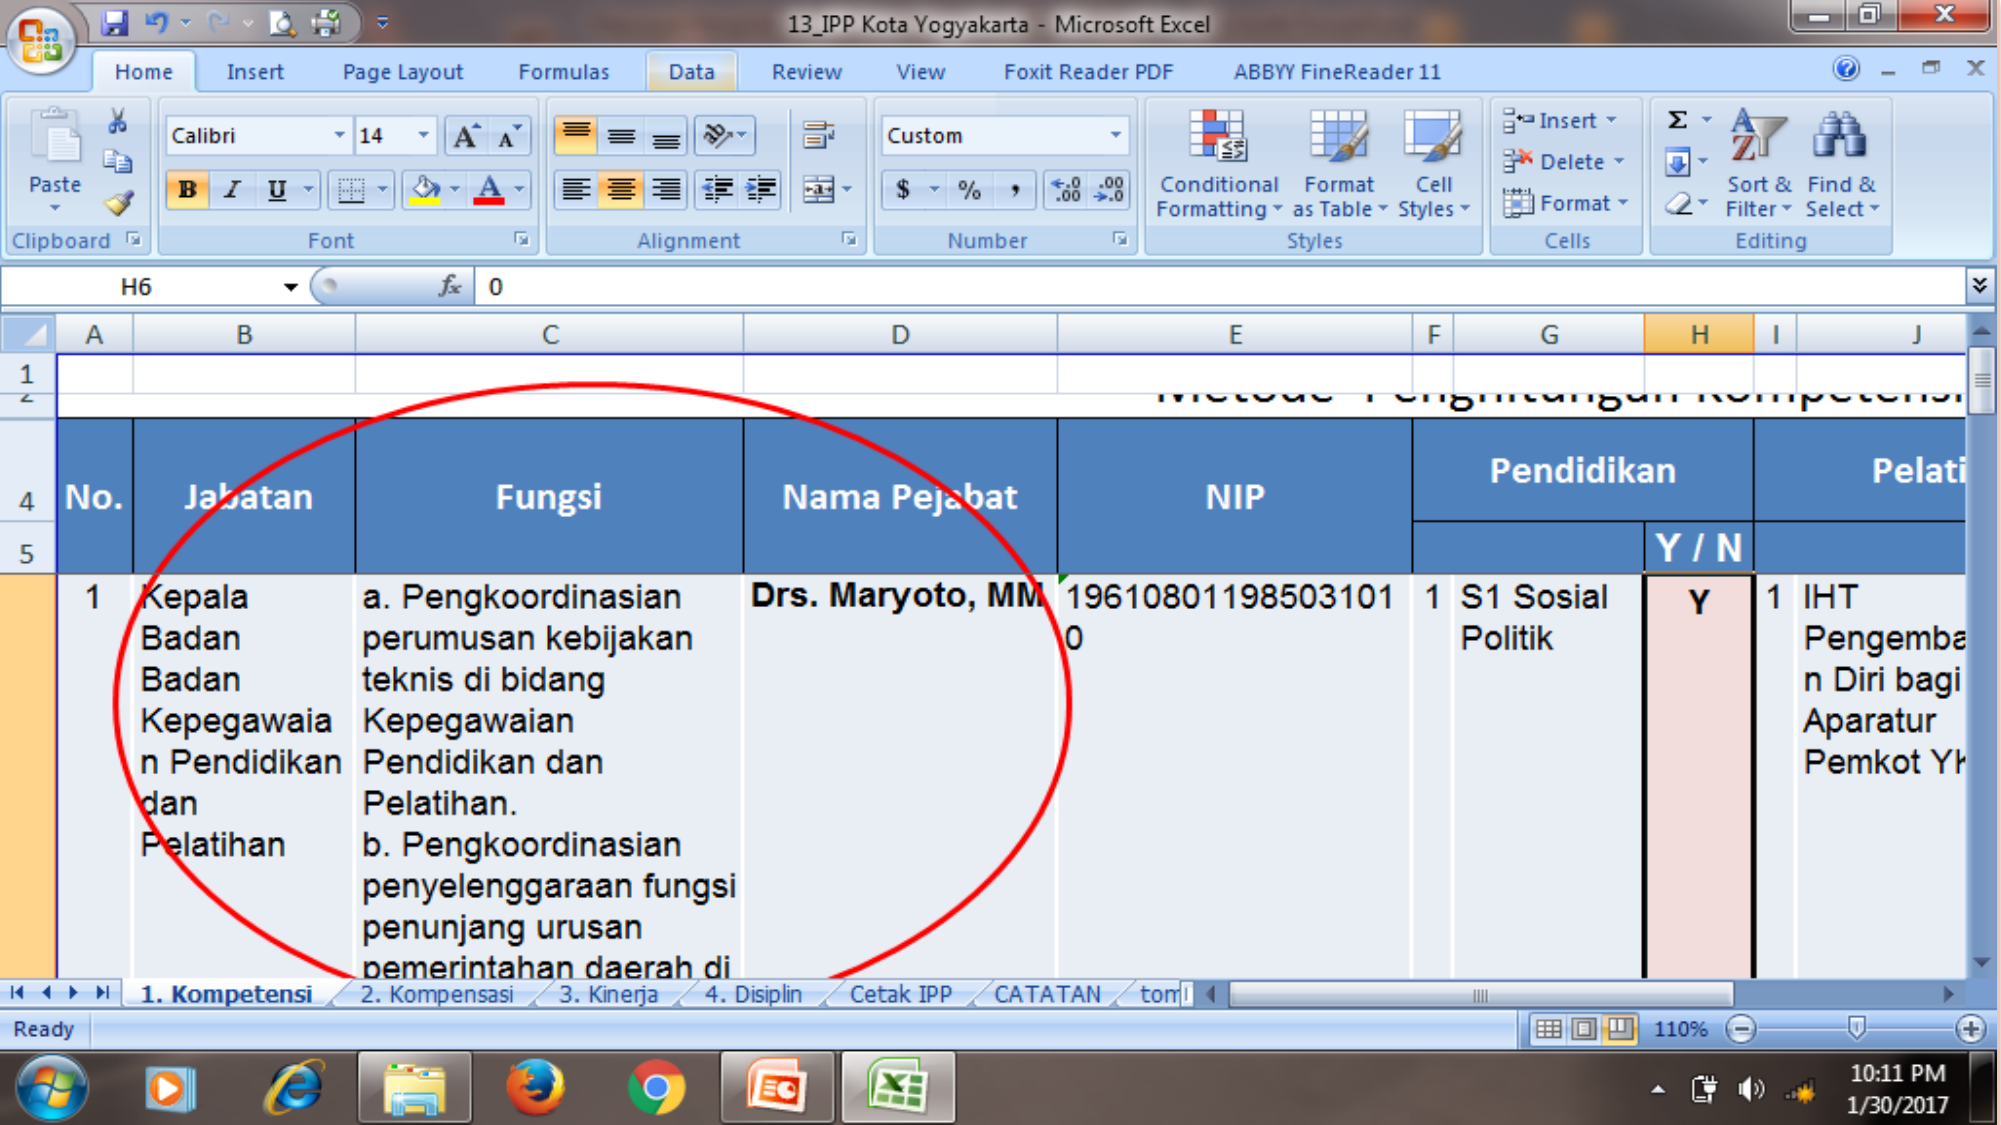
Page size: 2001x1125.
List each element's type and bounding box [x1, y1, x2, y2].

list [0, 0, 1997, 1125]
